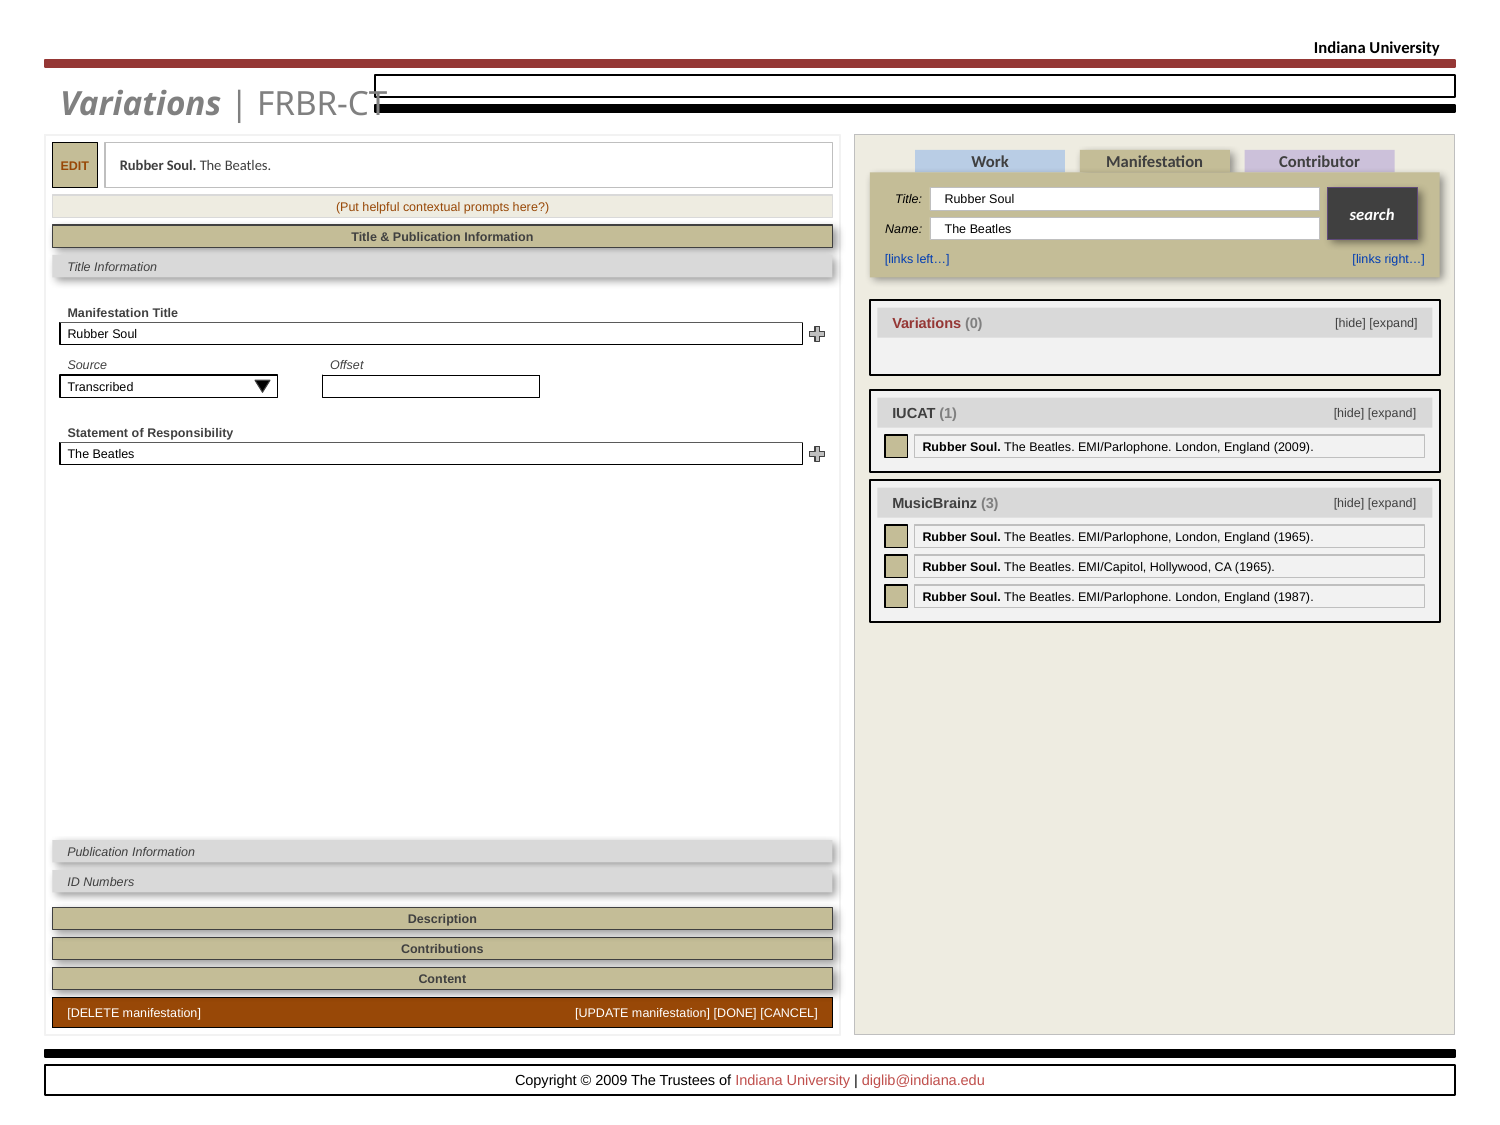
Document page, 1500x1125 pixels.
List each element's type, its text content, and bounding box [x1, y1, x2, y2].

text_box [44, 29, 1456, 121]
text_box (Put helpful contextual prompts here?) [50, 194, 834, 220]
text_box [869, 299, 1441, 376]
text_box Title Information [50, 253, 834, 280]
text_box Title & Publication Information [50, 223, 834, 250]
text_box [869, 149, 1440, 278]
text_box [869, 479, 1441, 623]
text_box ID Numbers [50, 868, 834, 895]
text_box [869, 389, 1441, 473]
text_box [44, 1049, 1456, 1096]
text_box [52, 907, 833, 991]
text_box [52, 142, 833, 188]
text_box Publication Information [50, 838, 834, 865]
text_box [52, 998, 833, 1028]
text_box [59, 299, 826, 466]
text_box [853, 133, 1457, 1037]
text_box [43, 133, 842, 1037]
